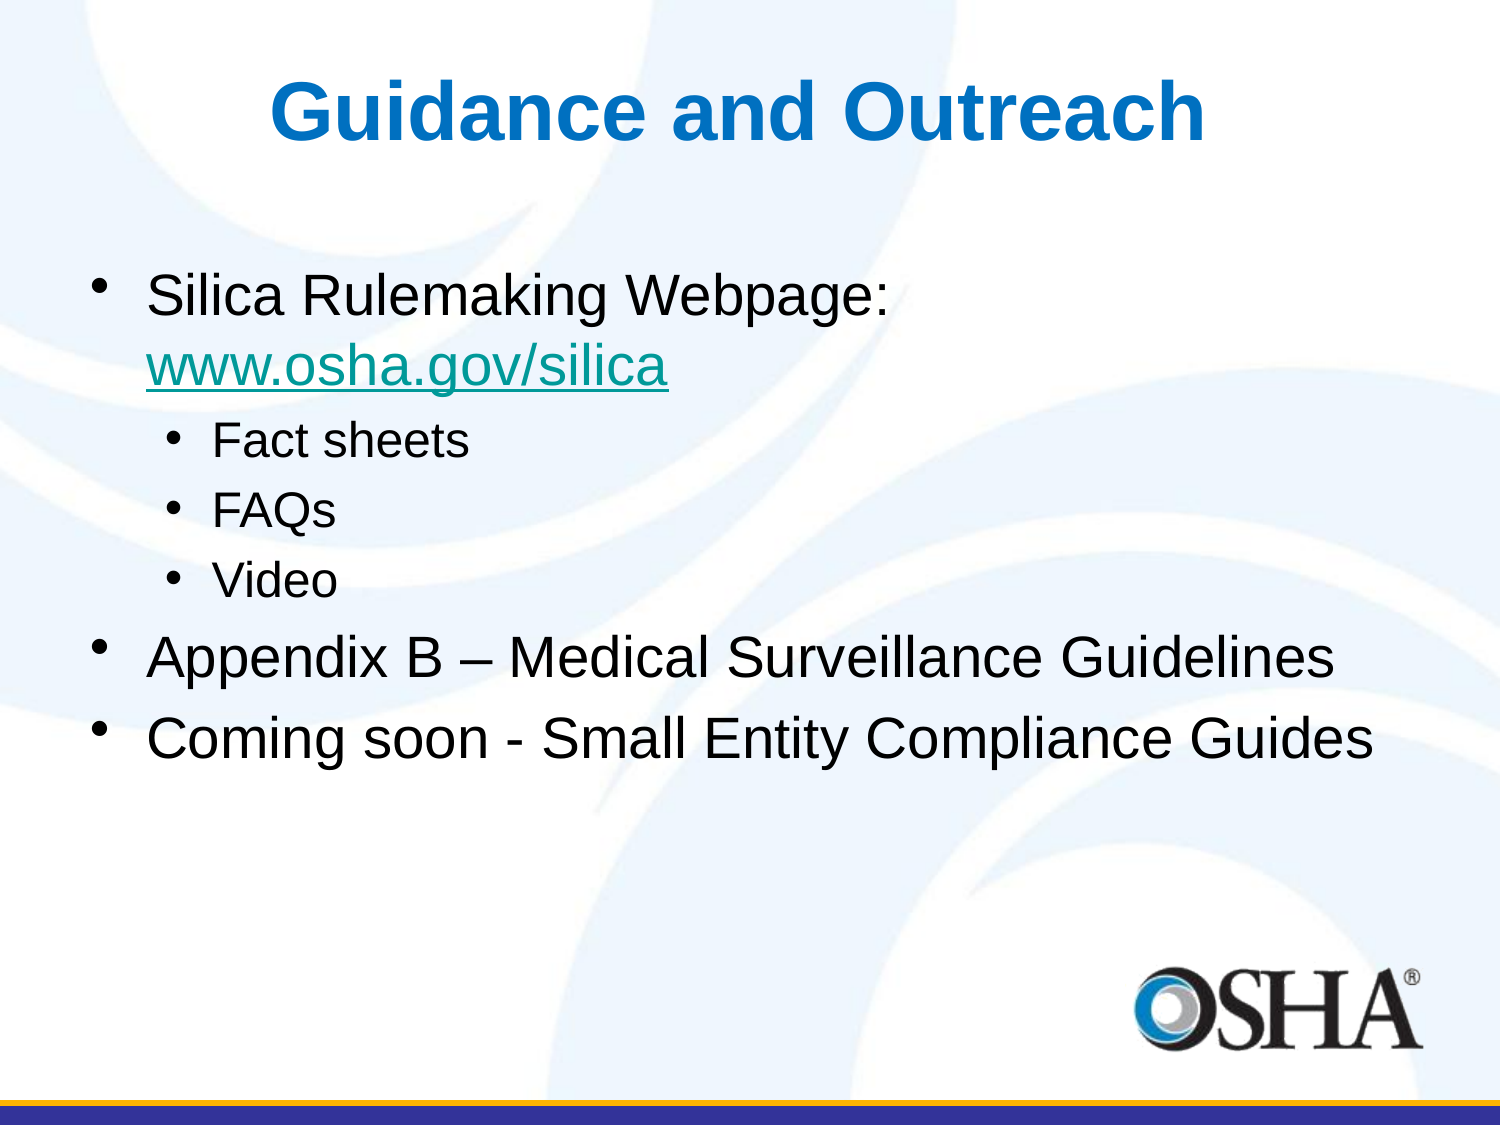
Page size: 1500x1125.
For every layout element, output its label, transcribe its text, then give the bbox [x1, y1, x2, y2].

picture [0, 0, 1500, 1100]
list Silica Rulemaking Webpage: www.osha.gov/silica Fact sheets FAQs Video Appendix B – Medical Surveillance Guidelines Coming soon - Small Entity Compliance Guides [75, 249, 1425, 925]
title Guidance and Outreach [75, 50, 1425, 238]
